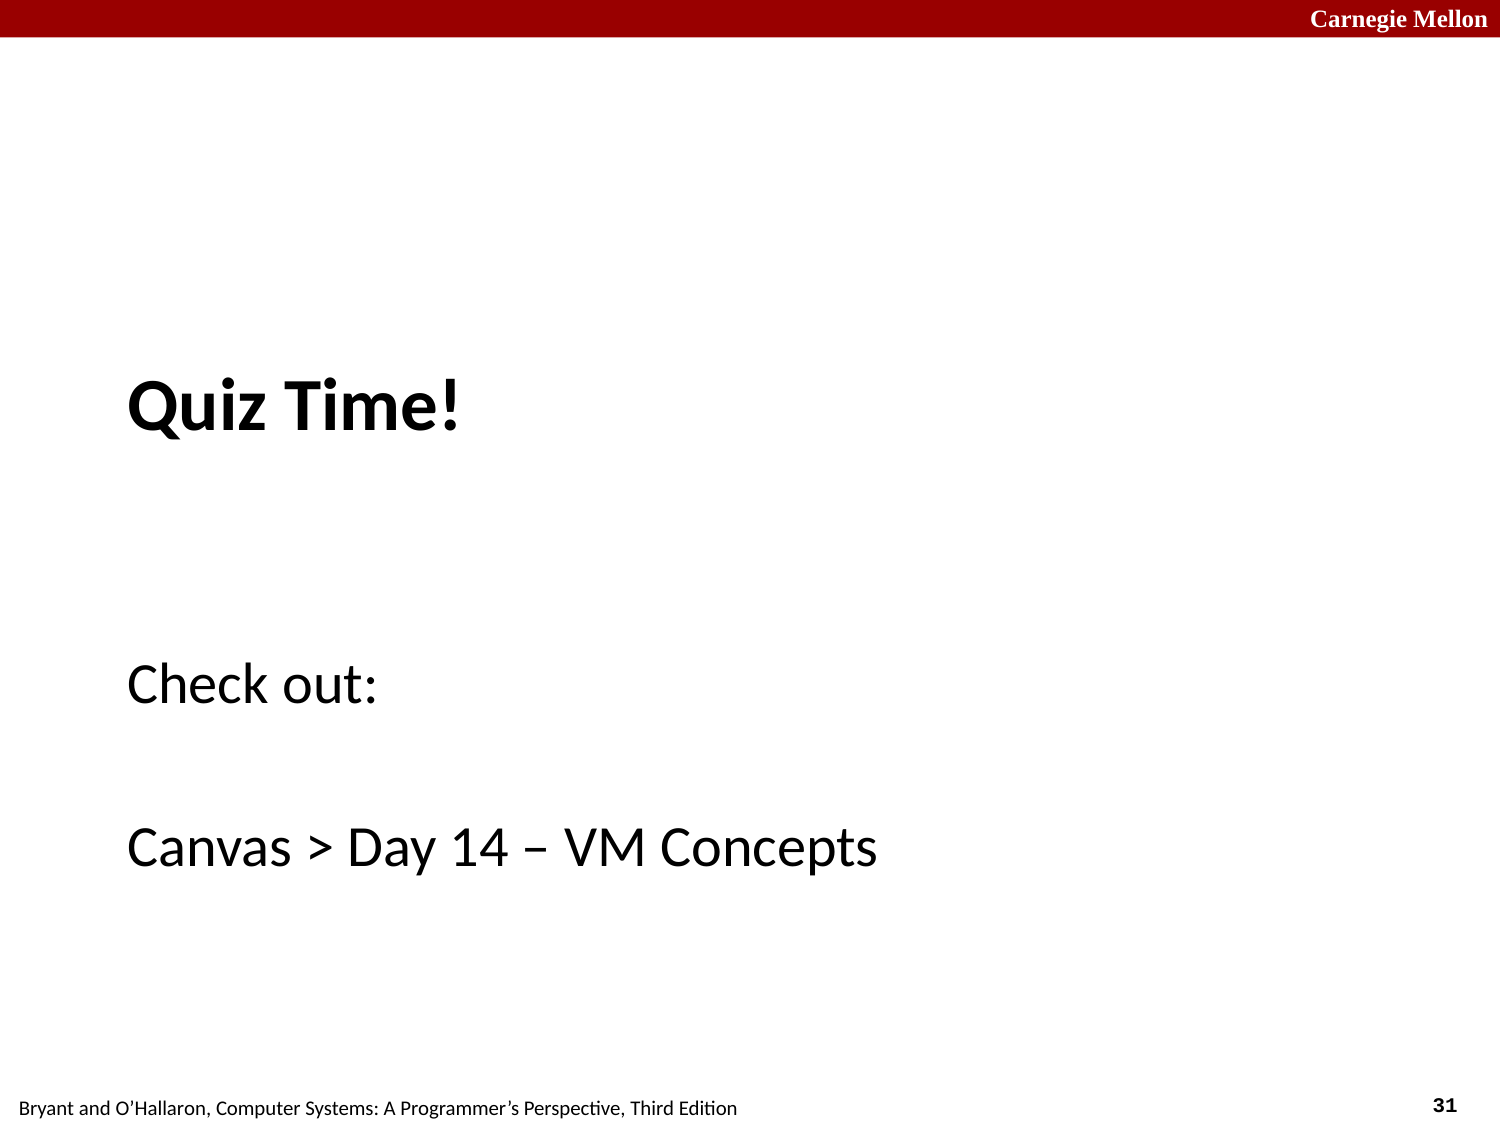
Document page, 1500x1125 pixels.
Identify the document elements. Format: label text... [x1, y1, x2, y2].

subtitle Check out: Canvas > Day 14 – VM Concepts [112, 637, 1373, 926]
title Quiz Time! [112, 279, 1388, 522]
